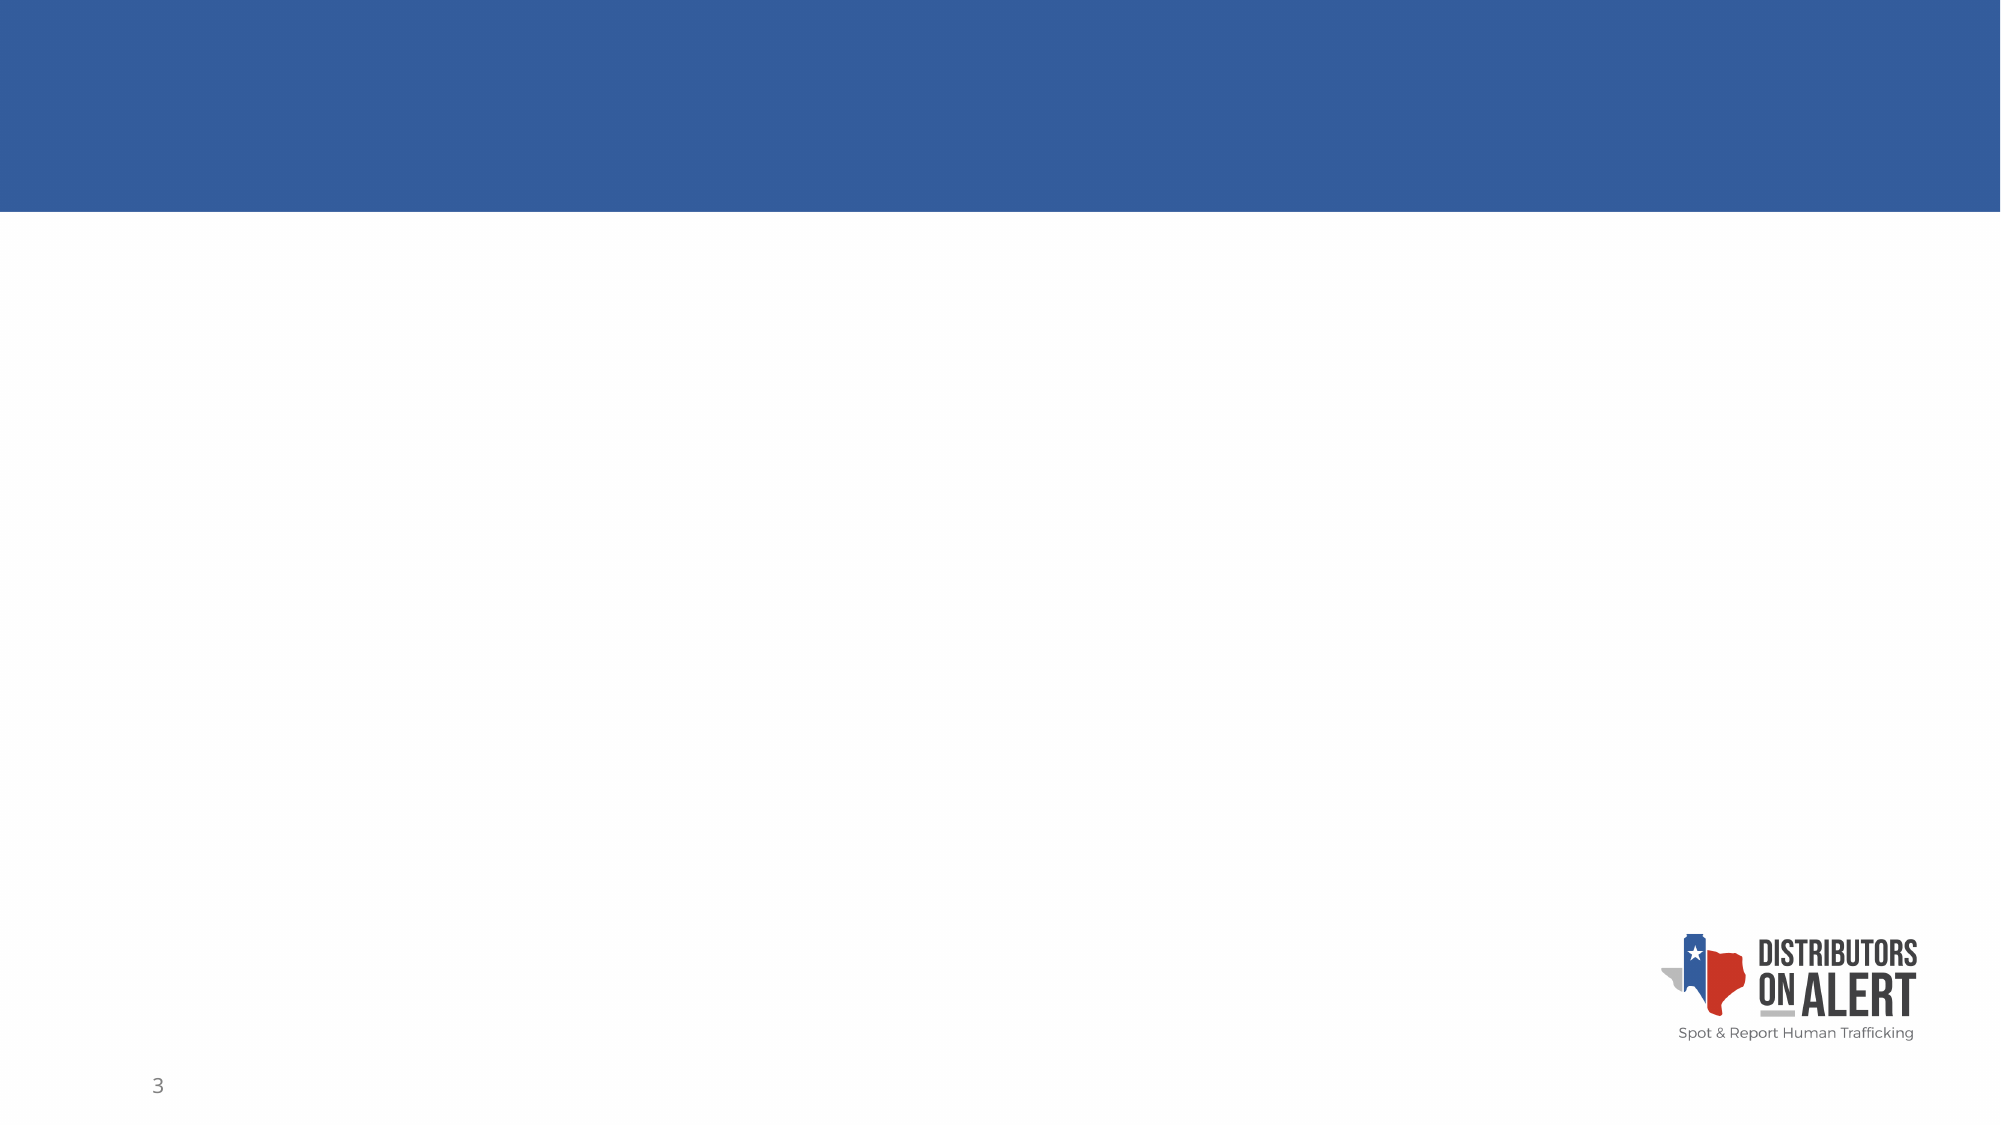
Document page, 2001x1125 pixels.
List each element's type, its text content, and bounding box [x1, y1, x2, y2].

picture [0, 0, 2001, 1125]
slide_number 3 [137, 1065, 588, 1125]
